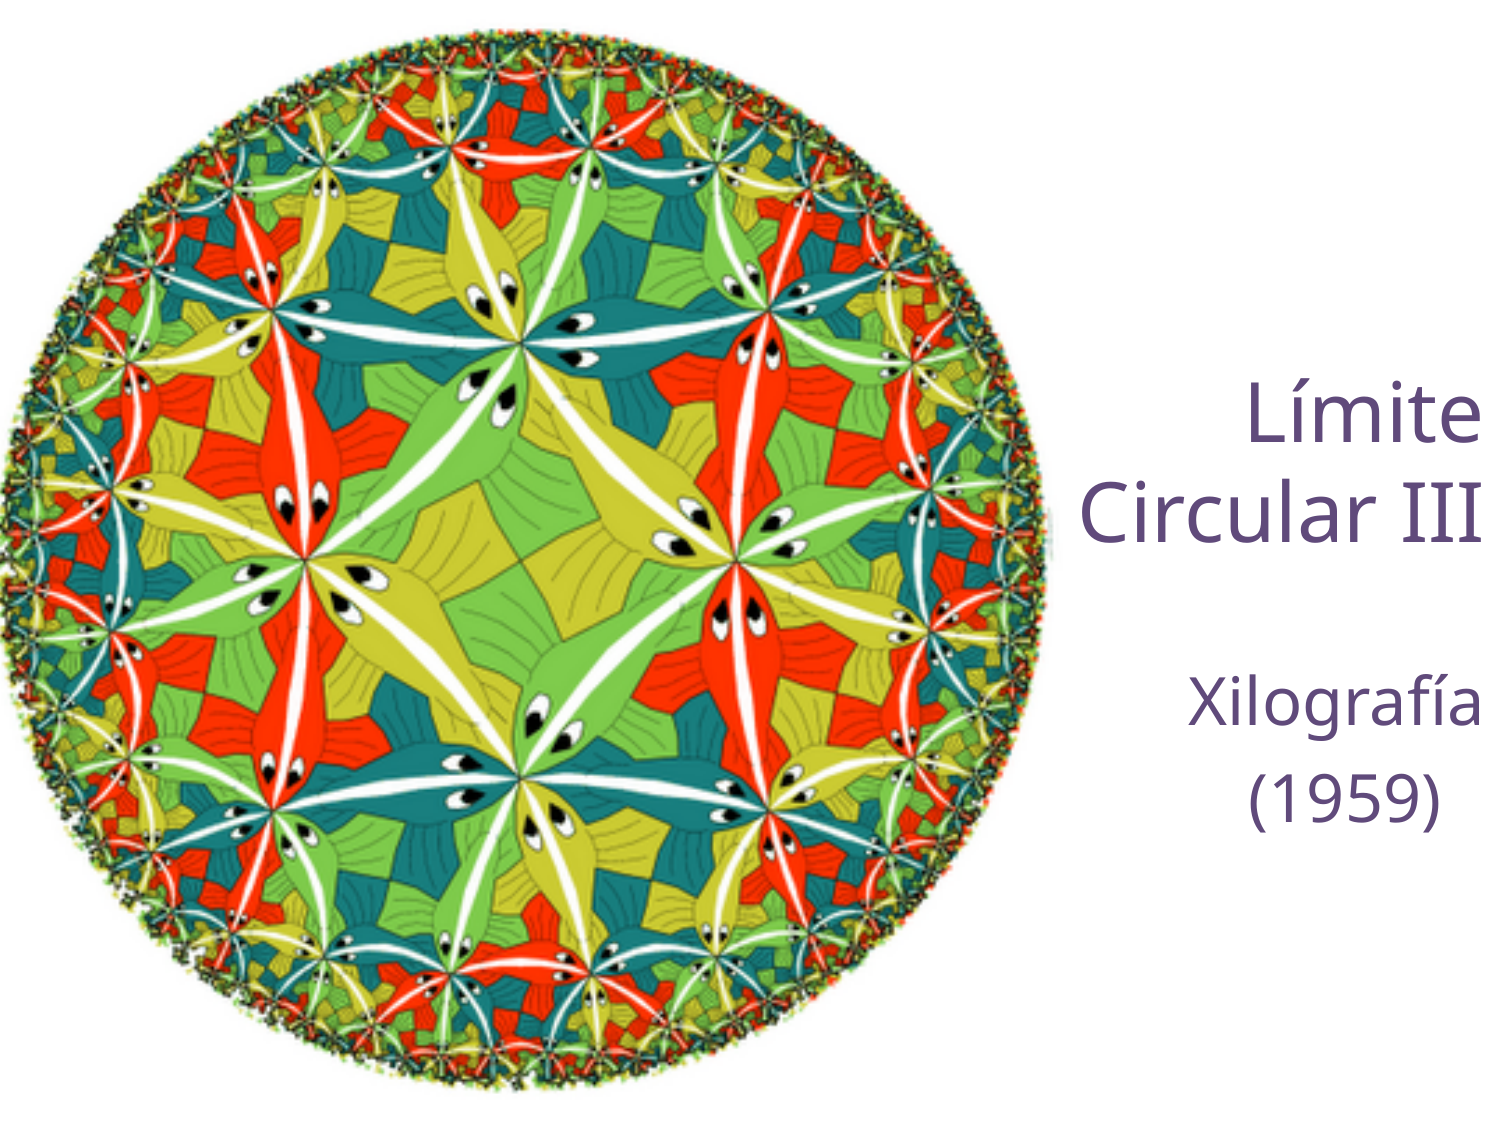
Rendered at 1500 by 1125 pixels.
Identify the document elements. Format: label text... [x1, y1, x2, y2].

picture [0, 0, 1079, 1125]
text_box Límite Circular III Xilografía (1959) [1083, 351, 1500, 1047]
